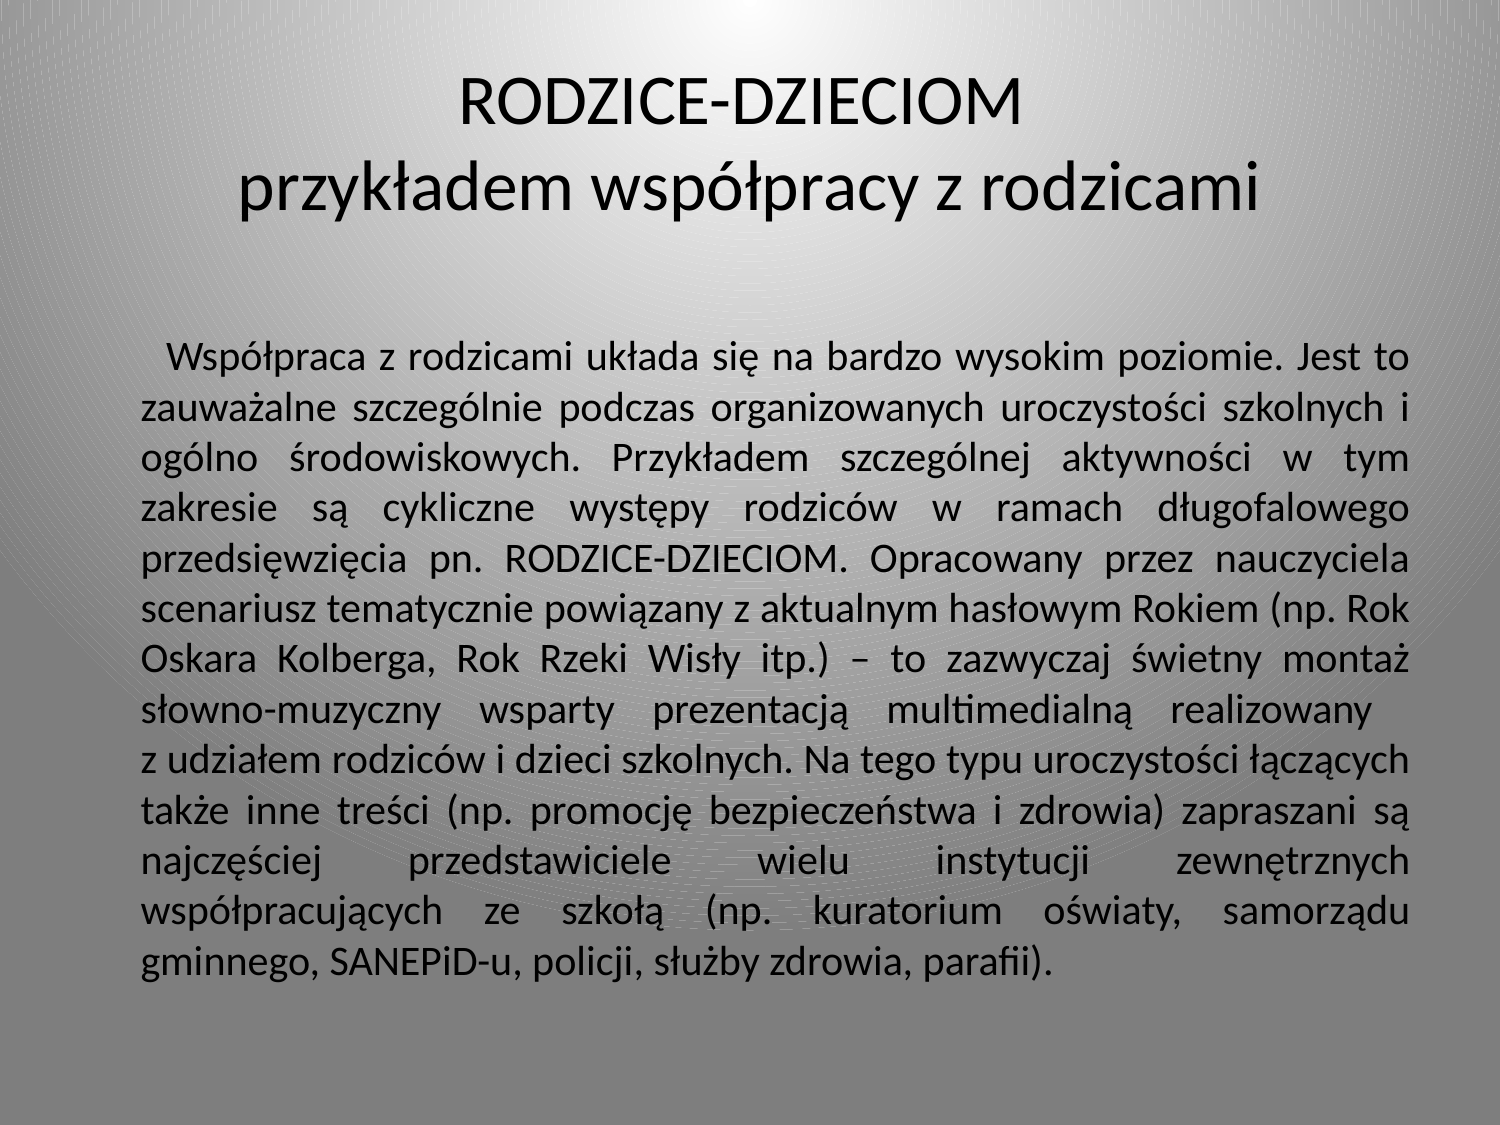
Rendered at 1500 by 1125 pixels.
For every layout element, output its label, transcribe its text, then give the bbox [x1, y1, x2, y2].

title RODZICE-DZIECIOM przykładem współpracy z rodzicami [75, 45, 1425, 233]
list Współpraca z rodzicami układa się na bardzo wysokim poziomie. Jest to zauważalne szczególnie podczas organizowanych uroczystości szkolnych i ogólno środowiskowych. Przykładem szczególnej aktywności w tym zakresie są cykliczne występy rodziców w ramach długofalowego przedsięwzięcia pn. RODZICE-DZIECIOM. Opracowany przez nauczyciela scenariusz tematycznie powiązany z aktualnym hasłowym Rokiem (np. Rok Oskara Kolberga, Rok Rzeki Wisły itp.) – to zazwyczaj świetny montaż słowno-muzyczny wsparty prezentacją multimedialną realizowany z udziałem rodziców i dzieci szkolnych. Na tego typu uroczystości łączących także inne treści (np. promocję bezpieczeństwa i zdrowia) zapraszani są najczęściej przedstawiciele wielu instytucji zewnętrznych współpracujących ze szkołą (np. kuratorium oświaty, samorządu gminnego, SANEPiD-u, policji, służby zdrowia, parafii). [75, 262, 1425, 1005]
